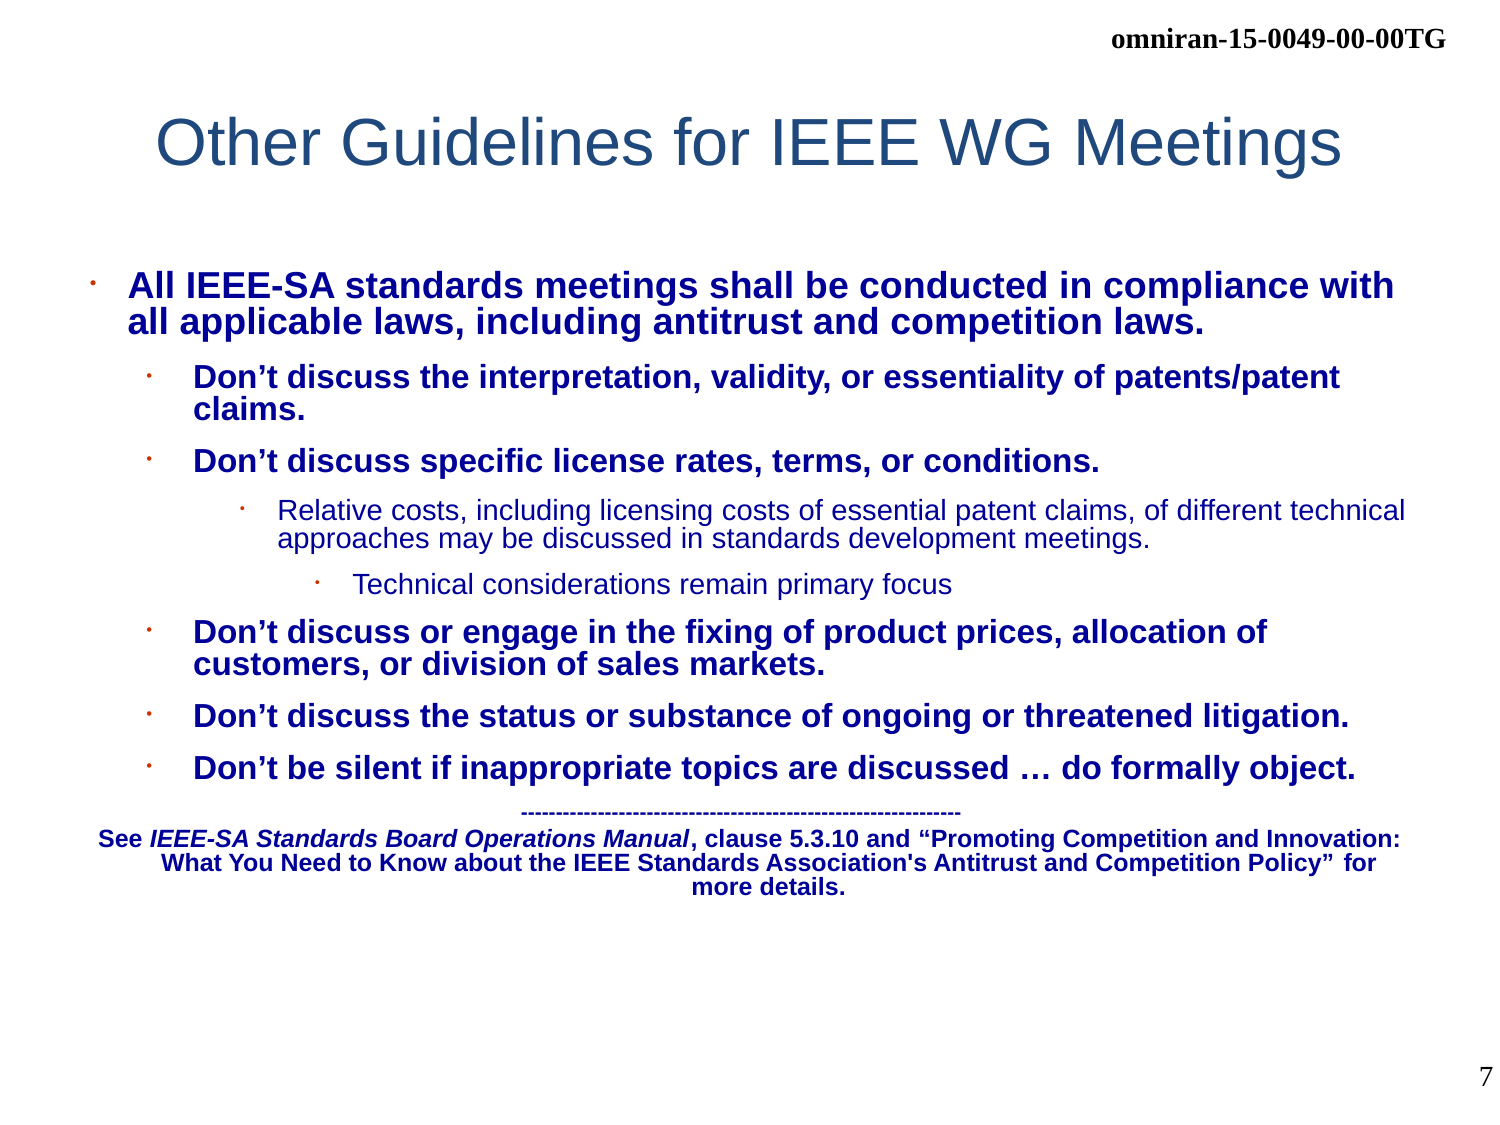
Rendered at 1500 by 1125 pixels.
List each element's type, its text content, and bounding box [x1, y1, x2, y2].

title Other Guidelines for IEEE WG Meetings [75, 45, 1425, 233]
list All IEEE-SA standards meetings shall be conducted in compliance with all applicable laws, including antitrust and competition laws. Don’t discuss the interpretation, validity, or essentiality of patents/patent claims. Don’t discuss specific license rates, terms, or conditions. Relative costs, including licensing costs of essential patent claims, of different technical approaches may be discussed in standards development meetings. Technical considerations remain primary focus Don’t discuss or engage in the fixing of product prices, allocation of customers, or division of sales markets. Don’t discuss the status or substance of ongoing or threatened litigation. Don’t be silent if inappropriate topics are discussed … do formally object. --------------------------------------------------------------- See IEEE-SA Standards Board Operations Manual, clause 5.3.10 and “Promoting Competition and Innovation: What You Need to Know about the IEEE Standards Association's Antitrust and Competition Policy” for more details. [75, 262, 1425, 988]
text_box [87, 37, 1438, 163]
